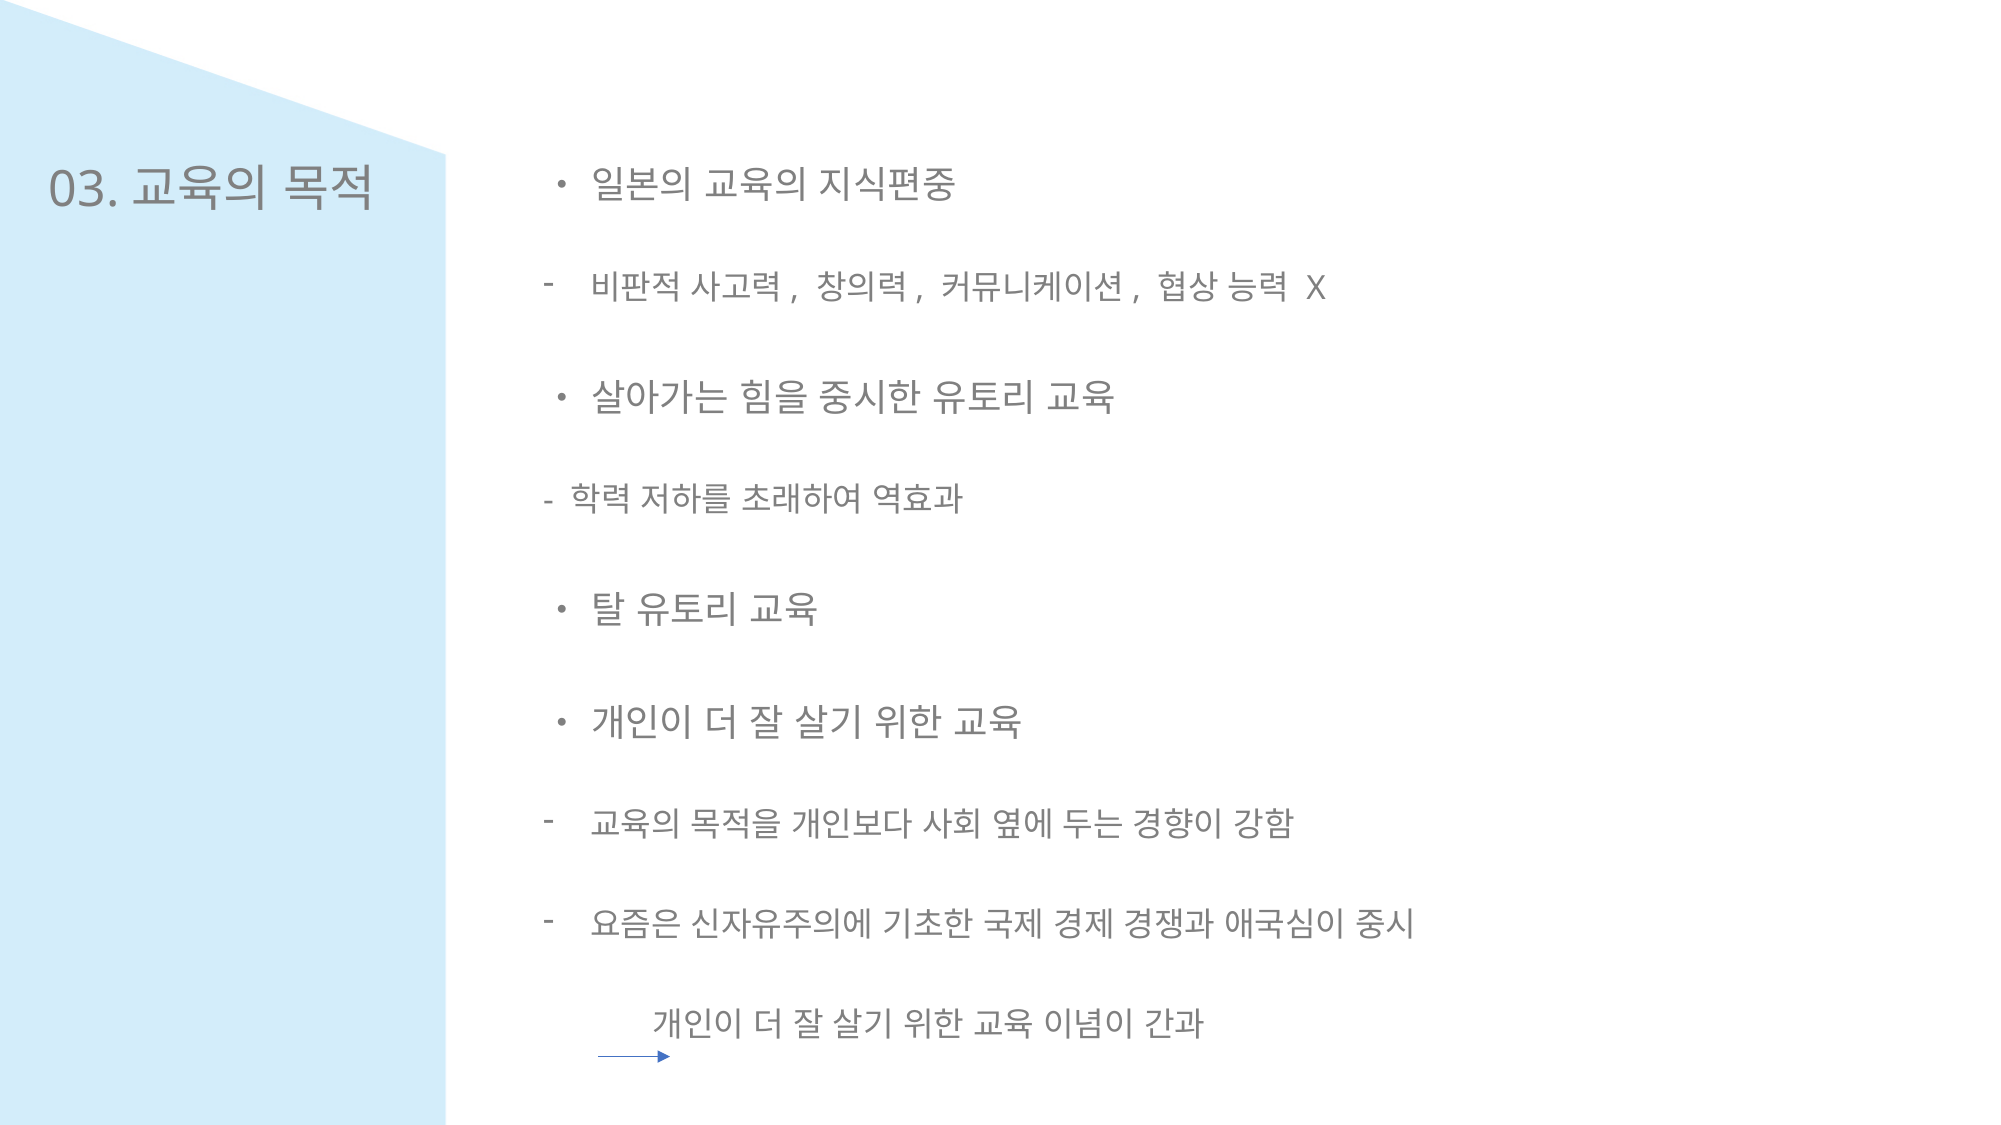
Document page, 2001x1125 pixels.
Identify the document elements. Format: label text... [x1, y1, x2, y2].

text_box ・ 일본의 교육의 지식편중 비판적 사고력, 창의력, 커뮤니케이션, 협상 능력 X ・ 살아가는 힘을 중시한 유토리 교육 - 학력 저하를 초래하여 역효과 ・ 탈 유토리 교육 ・ 개인이 더 잘 살기 위한 교육 교육의 목적을 개인보다 사회 옆에 두는 경향이 강함 요즘은 신자유주의에 기초한 국제 경제 경쟁과 애국심이 중시 개인이 더 잘 살기 위한 교육 이념이 간과 [528, 86, 1894, 1051]
text_box 03.교육의 목적 [34, 149, 391, 224]
picture [0, 0, 2001, 1125]
